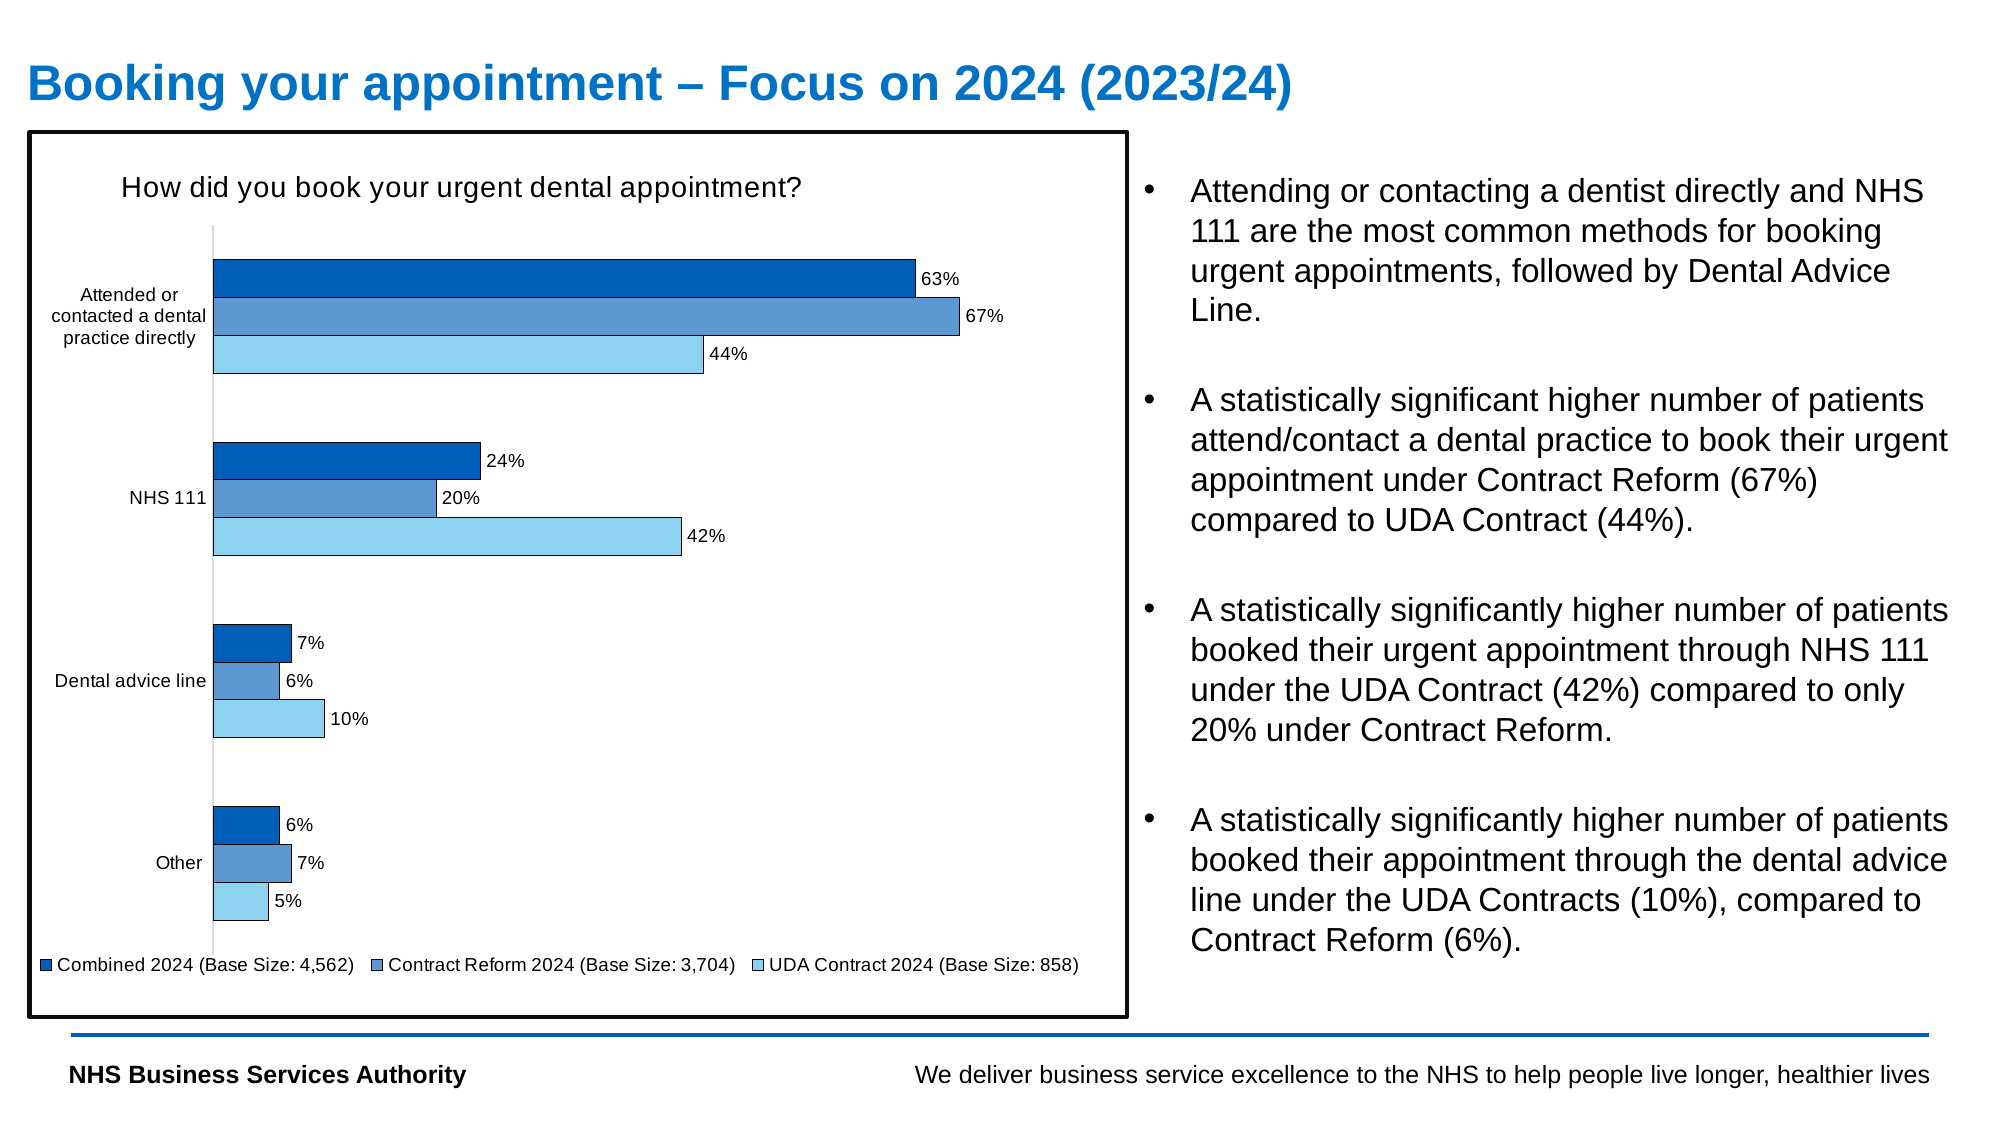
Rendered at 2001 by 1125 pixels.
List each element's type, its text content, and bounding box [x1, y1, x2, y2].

text_box Attending or contacting a dentist directly and NHS 111 are the most common methods for booking urgent appointments, followed by Dental Advice Line. A statistically significant higher number of patients attend/contact a dental practice to book their urgent appointment under Contract Reform (67%) compared to UDA Contract (44%). A statistically significantly higher number of patients booked their urgent appointment through NHS 111 under the UDA Contract (42%) compared to only 20% under Contract Reform. A statistically significantly higher number of patients booked their appointment through the dental advice line under the UDA Contracts (10%), compared to Contract Reform (6%). [1134, 161, 1987, 965]
chart [27, 129, 1130, 1019]
title Booking your appointment – Focus on 2024 (2023/24) [12, 42, 1826, 130]
